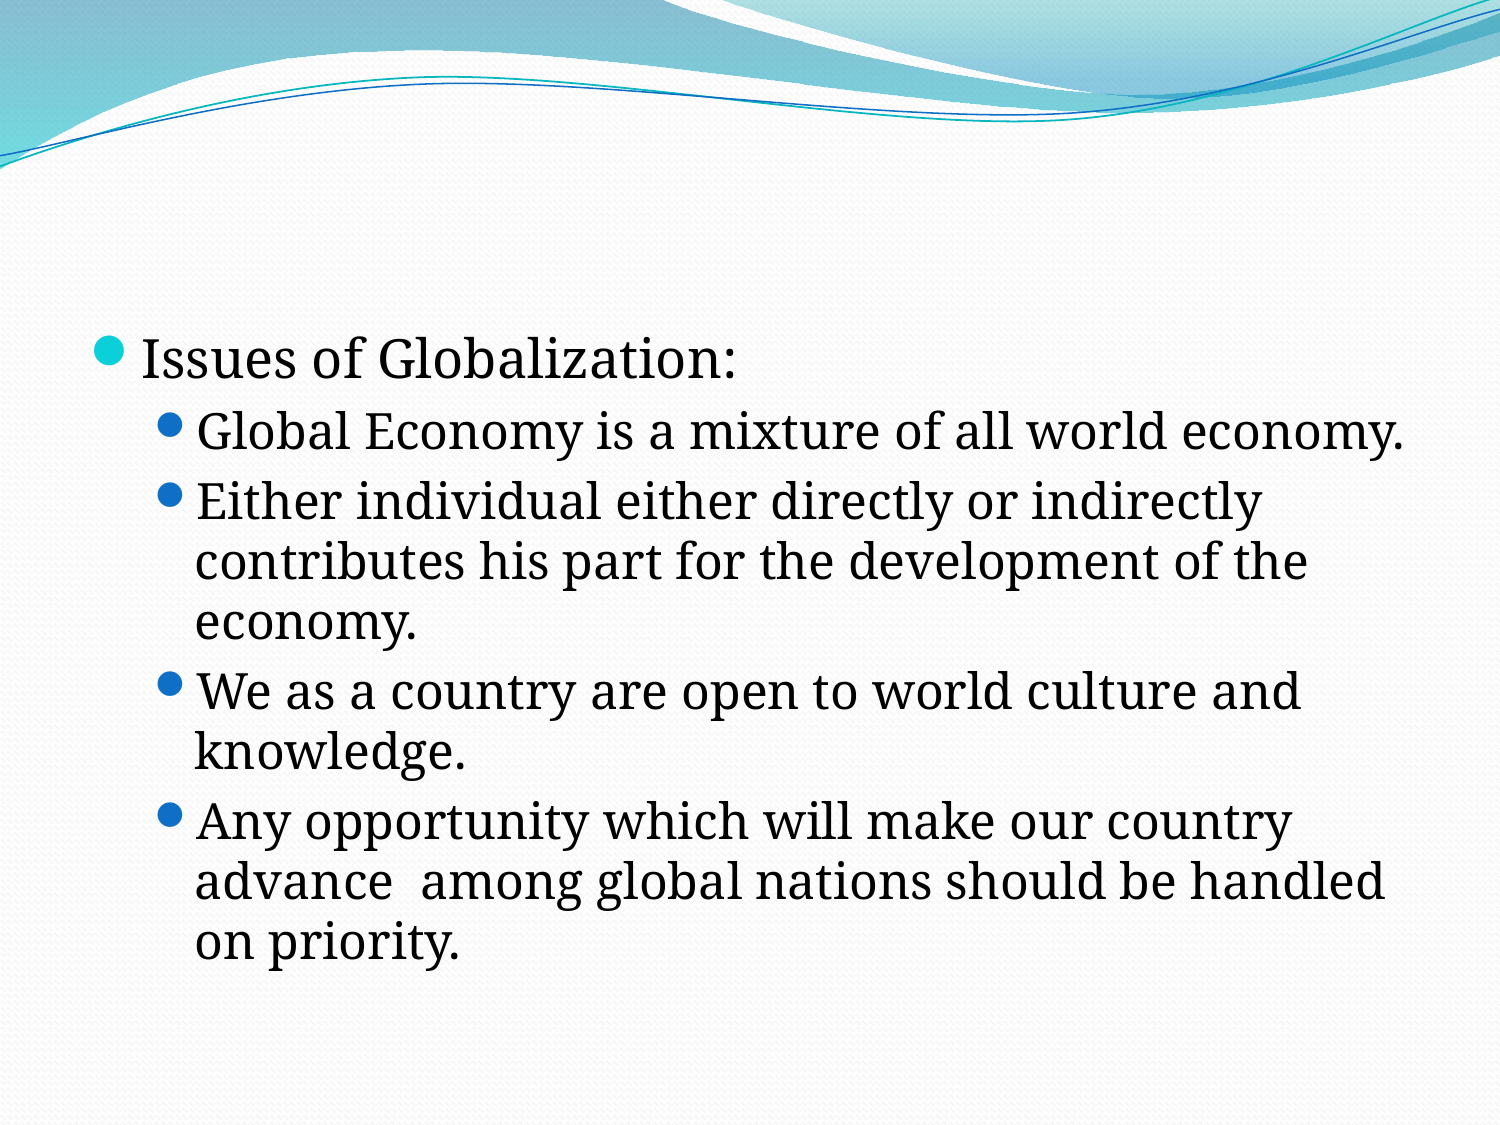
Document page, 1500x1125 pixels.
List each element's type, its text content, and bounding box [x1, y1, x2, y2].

list Issues of Globalization: Global Economy is a mixture of all world economy. Either individual either directly or indirectly contributes his part for the development of the economy. We as a country are open to world culture and knowledge. Any opportunity which will make our country advance among global nations should be handled on priority. [75, 317, 1425, 1038]
